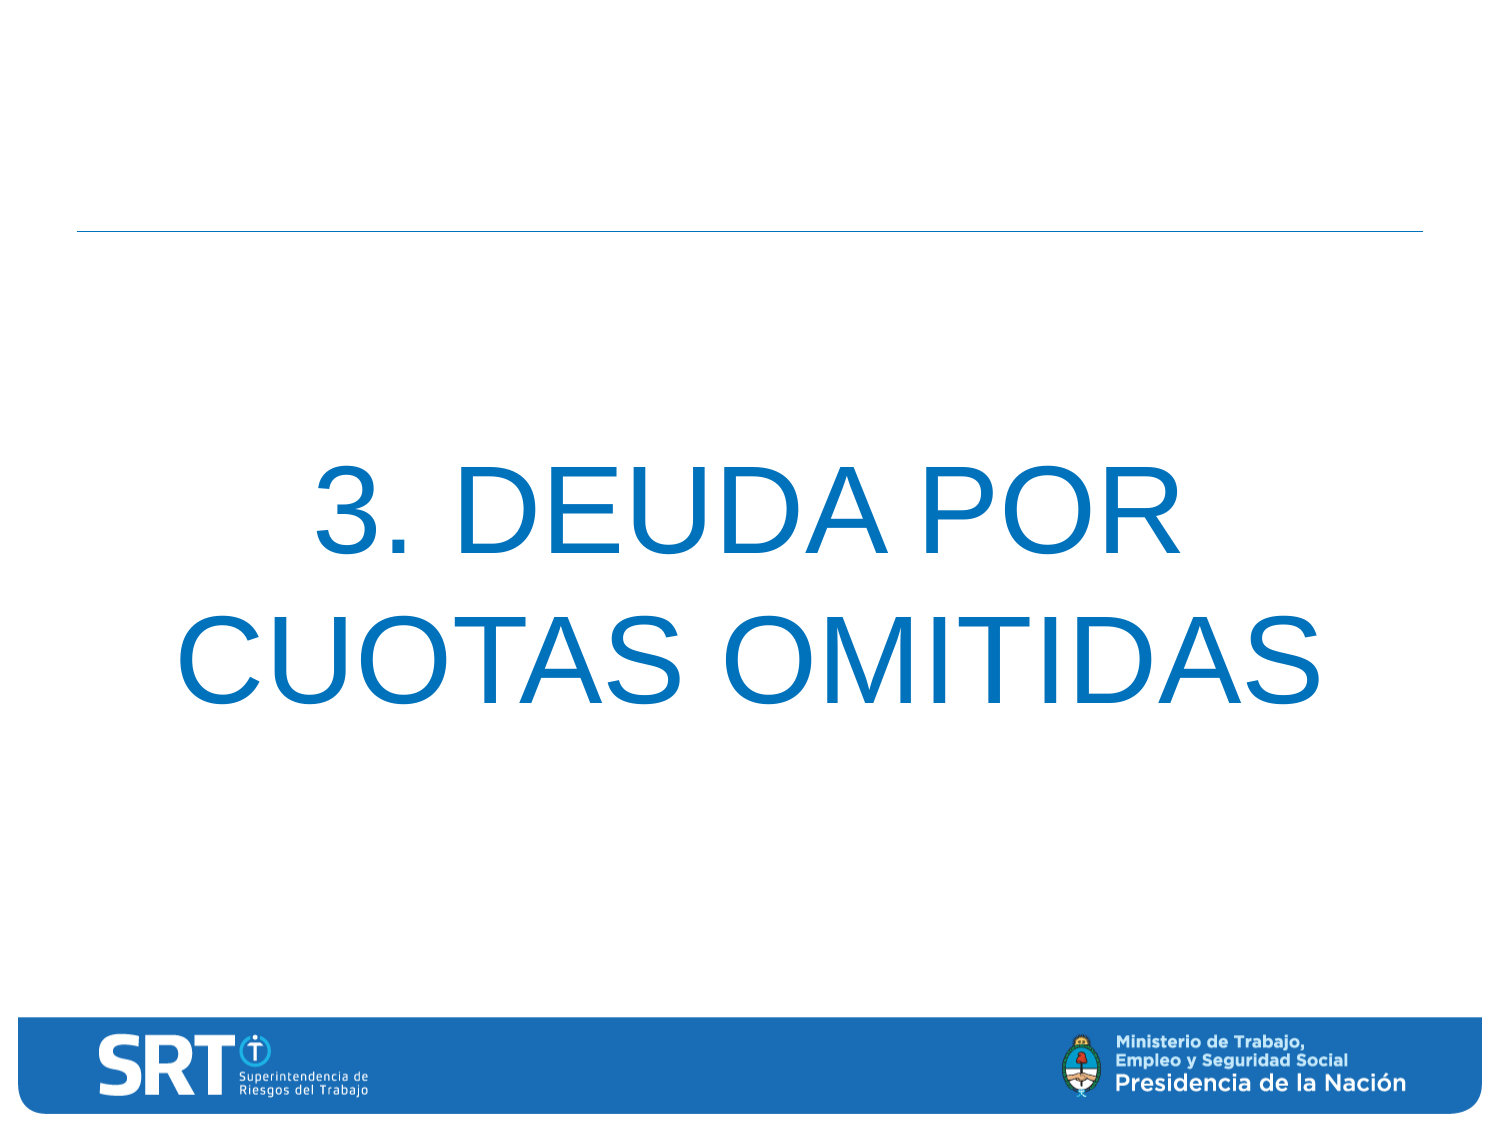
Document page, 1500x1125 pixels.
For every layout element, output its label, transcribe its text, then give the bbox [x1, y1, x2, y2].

subtitle 3. DEUDA POR CUOTAS OMITIDAS [76, 420, 1424, 709]
picture [0, 1006, 1500, 1125]
